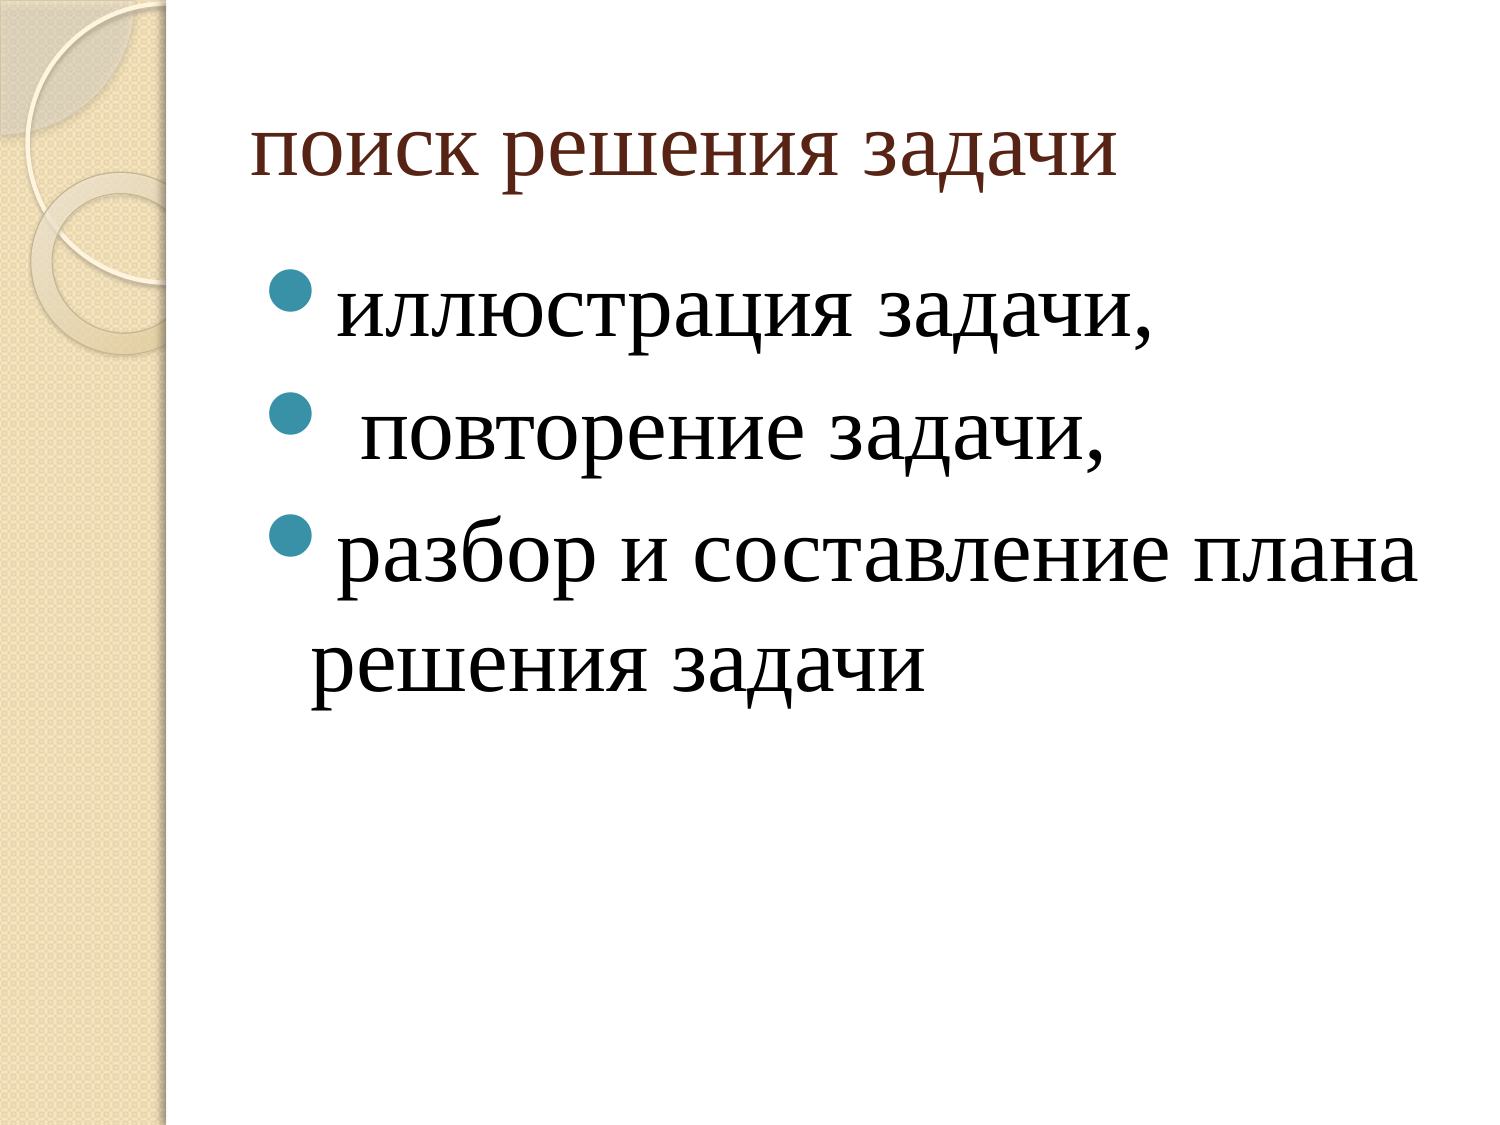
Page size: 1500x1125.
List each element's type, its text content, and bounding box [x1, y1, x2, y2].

list иллюстрация задачи, повторение задачи, разбор и составление плана решения задачи [235, 237, 1466, 1025]
title поиск решения задачи [235, 45, 1466, 233]
